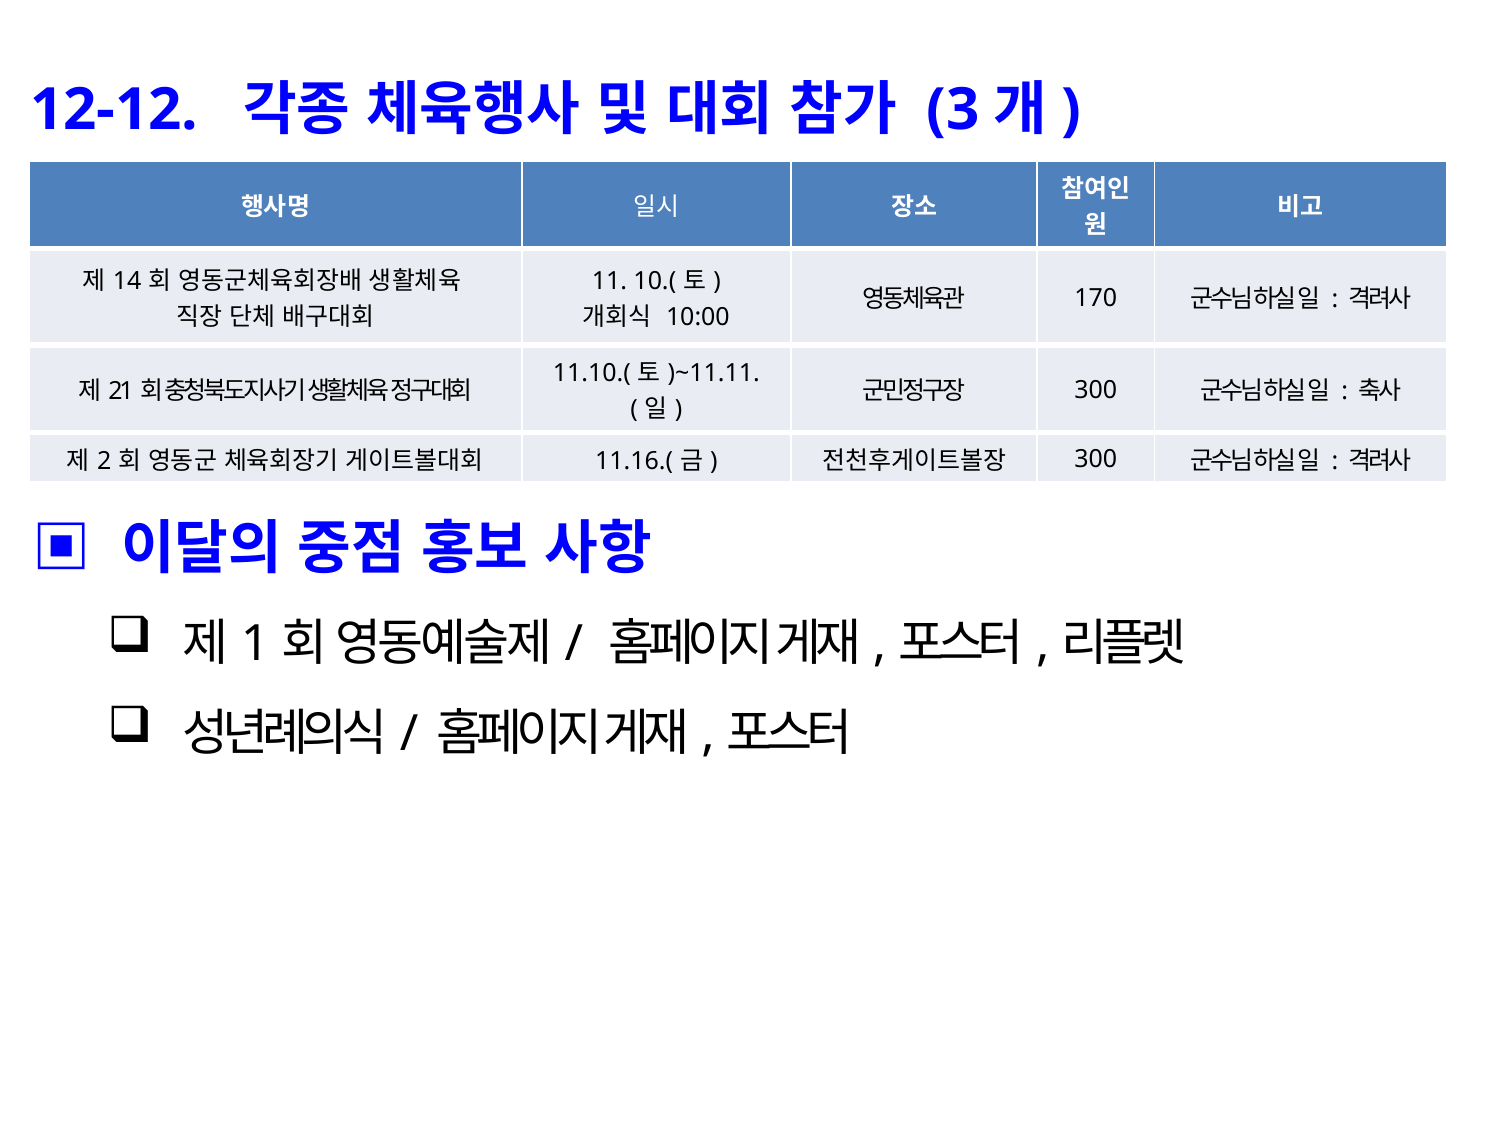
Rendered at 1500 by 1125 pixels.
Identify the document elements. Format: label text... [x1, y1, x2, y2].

table_cell 군수님 하실 일 : 축사 [1155, 348, 1446, 430]
table_header 행사명 [30, 162, 521, 246]
table_cell 제14회 영동군체육회장배 생활체육 직장 단체 배구대회 [30, 251, 521, 342]
table_cell 군민정구장 [792, 348, 1036, 430]
text_box 12-12. 각종 체육행사 및 대회 참가 (3개) [5, 7, 1459, 160]
table_header 일시 [523, 162, 790, 246]
table_cell 군수님 하실 일 : 격려사 [1155, 435, 1446, 481]
table_header 비고 [1155, 162, 1446, 246]
table_cell 전천후게이트볼장 [792, 435, 1036, 468]
table_header 장소 [792, 162, 1036, 246]
text_box ▣ 이달의 중점 홍보 사항 제1회 영동예술제/ 홈페이지 게재,포스터,리플렛 성년례의식/ 홈페이지 게재,포스터 [17, 468, 1365, 1000]
table_cell 제21회 충청북도지사기 생활체육 정구대회 [30, 348, 521, 430]
table_header 참여인원 [1038, 162, 1154, 246]
table_cell 제2회 영동군 체육회장기 게이트볼대회 [30, 435, 521, 468]
table_cell 영동체육관 [792, 251, 1036, 342]
table_cell 300 [1038, 435, 1154, 468]
table_cell 군수님 하실 일 : 격려사 [1155, 251, 1446, 342]
table_cell 11.16.(금) [523, 435, 790, 468]
table_cell 170 [1038, 251, 1154, 342]
table_cell 11.10.(토)~11.11.(일) [523, 348, 790, 430]
table_cell 300 [1038, 348, 1154, 430]
table_cell 11. 10.(토) 개회식 10:00 [523, 251, 790, 342]
